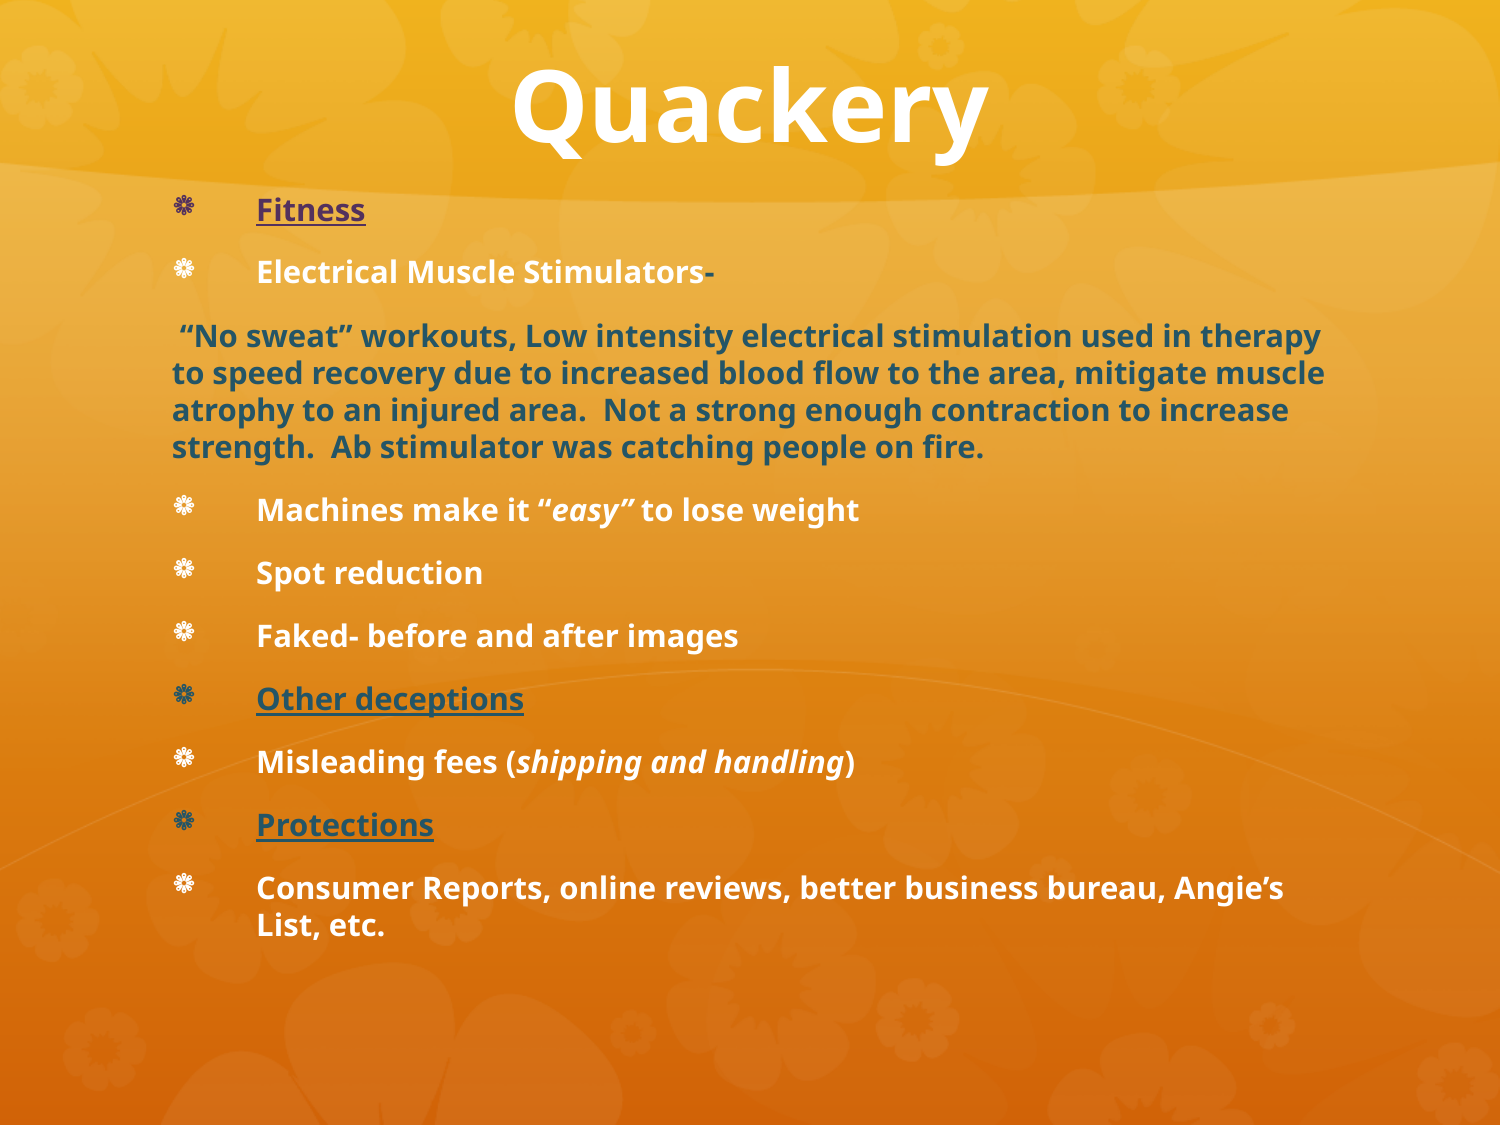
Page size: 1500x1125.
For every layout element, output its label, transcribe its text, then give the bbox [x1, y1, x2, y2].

picture [0, 0, 1500, 1125]
title Quackery [127, 14, 1372, 203]
list Fitness Electrical Muscle Stimulators- “No sweat” workouts, Low intensity electrical stimulation used in therapy to speed recovery due to increased blood flow to the area, mitigate muscle atrophy to an injured area. Not a strong enough contraction to increase strength. Ab stimulator was catching people on fire. Machines make it “easy” to lose weight Spot reduction Faked- before and after images Other deceptions Misleading fees (shipping and handling) Protections Consumer Reports, online reviews, better business bureau, Angie’s List, etc. [156, 182, 1344, 967]
